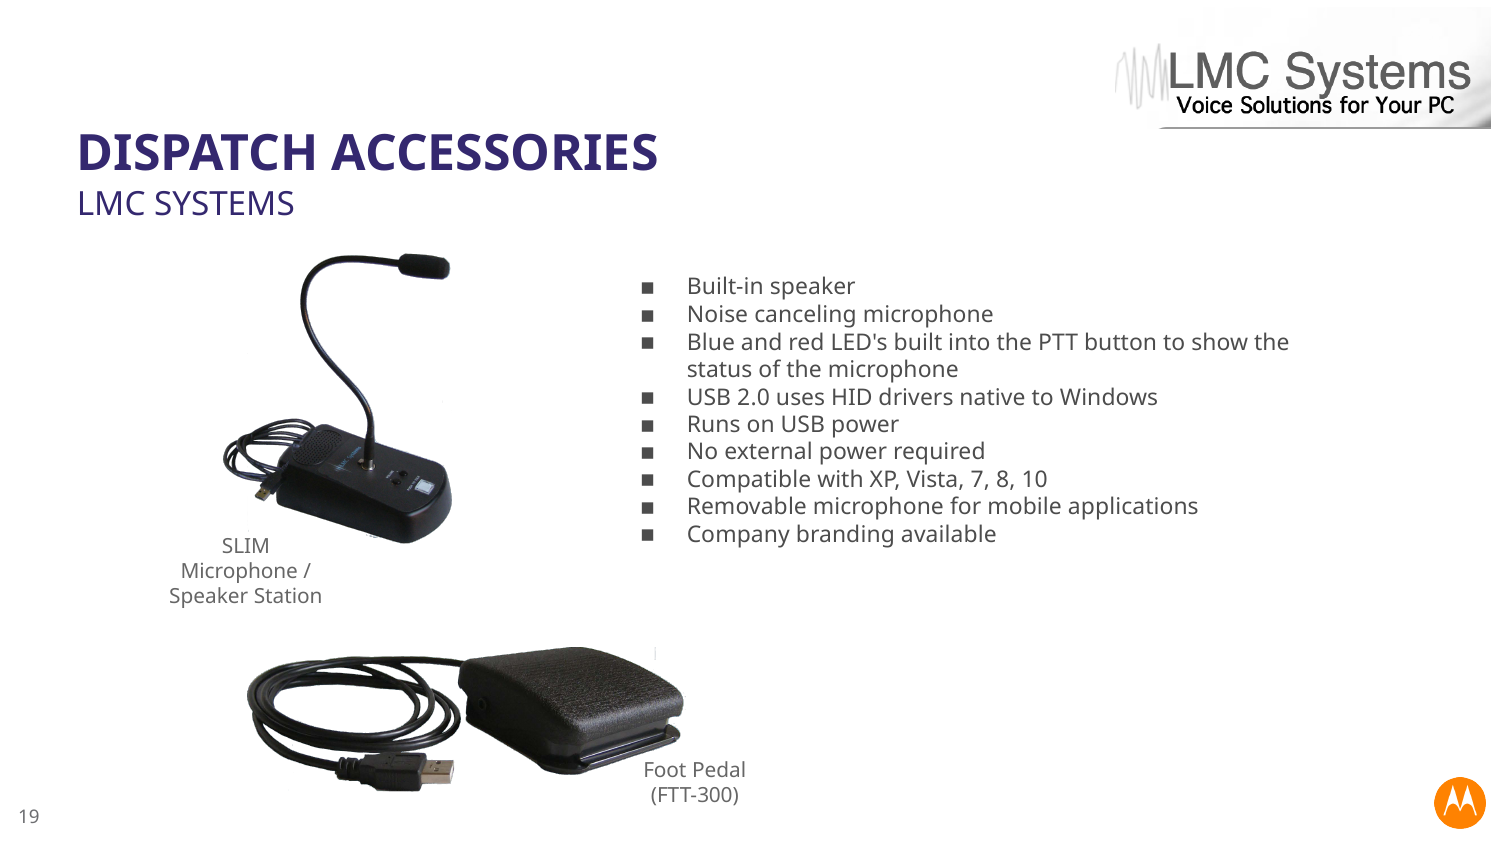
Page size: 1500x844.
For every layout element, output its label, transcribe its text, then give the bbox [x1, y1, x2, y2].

text_box SLIM Microphone / Speaker Station [147, 525, 344, 607]
subtitle LMC SYSTEMS [65, 170, 843, 211]
text_box Built-in speaker Noise canceling microphone Blue and red LED's built into the PTT button to show the status of the microphone USB 2.0 uses HID drivers native to Windows Runs on USB power No external power required Compatible with XP, Vista, 7, 8, 10 Removable microphone for mobile applications Company branding available [624, 264, 1348, 556]
picture [1088, 6, 1492, 129]
picture [1434, 777, 1486, 829]
text_box Foot Pedal (FTT-300) [596, 749, 793, 831]
picture [216, 245, 455, 556]
title DISPATCH ACCESSORIES [65, 117, 843, 170]
picture [245, 647, 686, 797]
